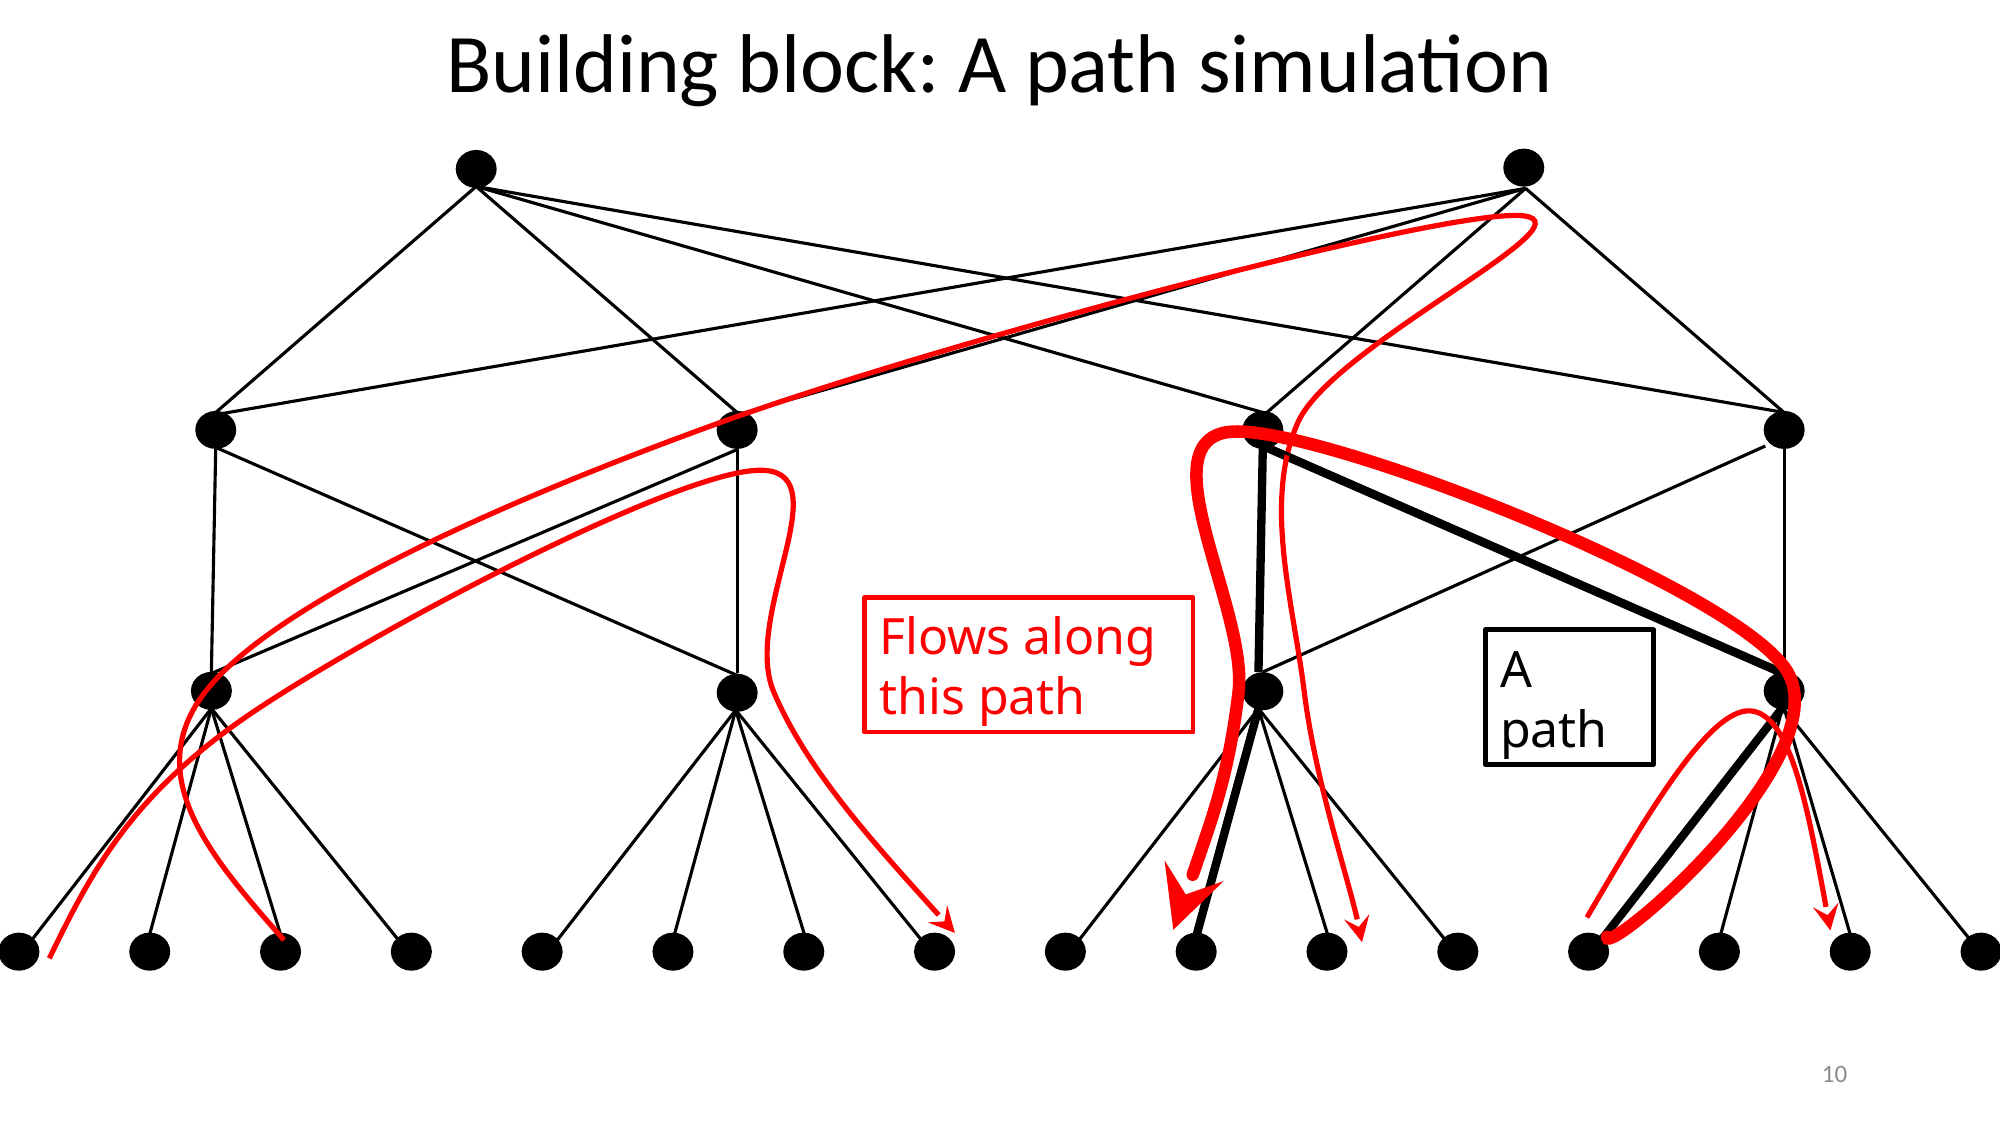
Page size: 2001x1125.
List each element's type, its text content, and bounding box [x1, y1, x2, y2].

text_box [1262, 446, 1785, 674]
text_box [1261, 442, 1783, 671]
text_box [522, 945, 563, 971]
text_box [1196, 708, 1258, 935]
text_box [130, 955, 170, 971]
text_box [1258, 708, 1446, 940]
text_box [1790, 673, 1805, 706]
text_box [735, 710, 923, 942]
text_box [1764, 411, 1805, 449]
text_box Building block: A path simulation [0, 2, 2000, 117]
text_box [456, 150, 497, 186]
text_box [1961, 933, 2000, 971]
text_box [211, 447, 216, 674]
text_box [923, 733, 1363, 943]
text_box [191, 672, 216, 703]
text_box [1568, 937, 1609, 971]
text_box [1256, 442, 1262, 669]
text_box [149, 708, 211, 935]
text_box [48, 940, 633, 959]
text_box [1176, 942, 1217, 971]
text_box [32, 708, 211, 940]
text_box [673, 709, 735, 936]
text_box [1195, 430, 1796, 937]
text_box [260, 952, 301, 971]
text_box [195, 411, 236, 448]
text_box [1601, 707, 1783, 940]
text_box [1699, 940, 1740, 971]
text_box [1079, 708, 1258, 940]
text_box [914, 942, 955, 971]
slide_number 10 [1412, 1042, 1863, 1103]
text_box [556, 710, 735, 942]
text_box [1830, 939, 1871, 971]
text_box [1784, 708, 1851, 935]
text_box Flows along this path [864, 597, 1194, 733]
text_box [1307, 943, 1347, 971]
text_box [1526, 188, 1787, 415]
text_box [215, 447, 738, 676]
text_box [1045, 942, 1086, 971]
text_box [193, 415, 1304, 941]
text_box [391, 948, 432, 971]
text_box [783, 942, 824, 971]
text_box [0, 933, 39, 971]
text_box [719, 415, 735, 421]
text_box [1782, 707, 1970, 939]
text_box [211, 708, 398, 940]
text_box [1437, 935, 1478, 971]
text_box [1195, 704, 1257, 931]
text_box [652, 942, 693, 971]
text_box [1503, 149, 1544, 186]
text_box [217, 188, 1526, 415]
